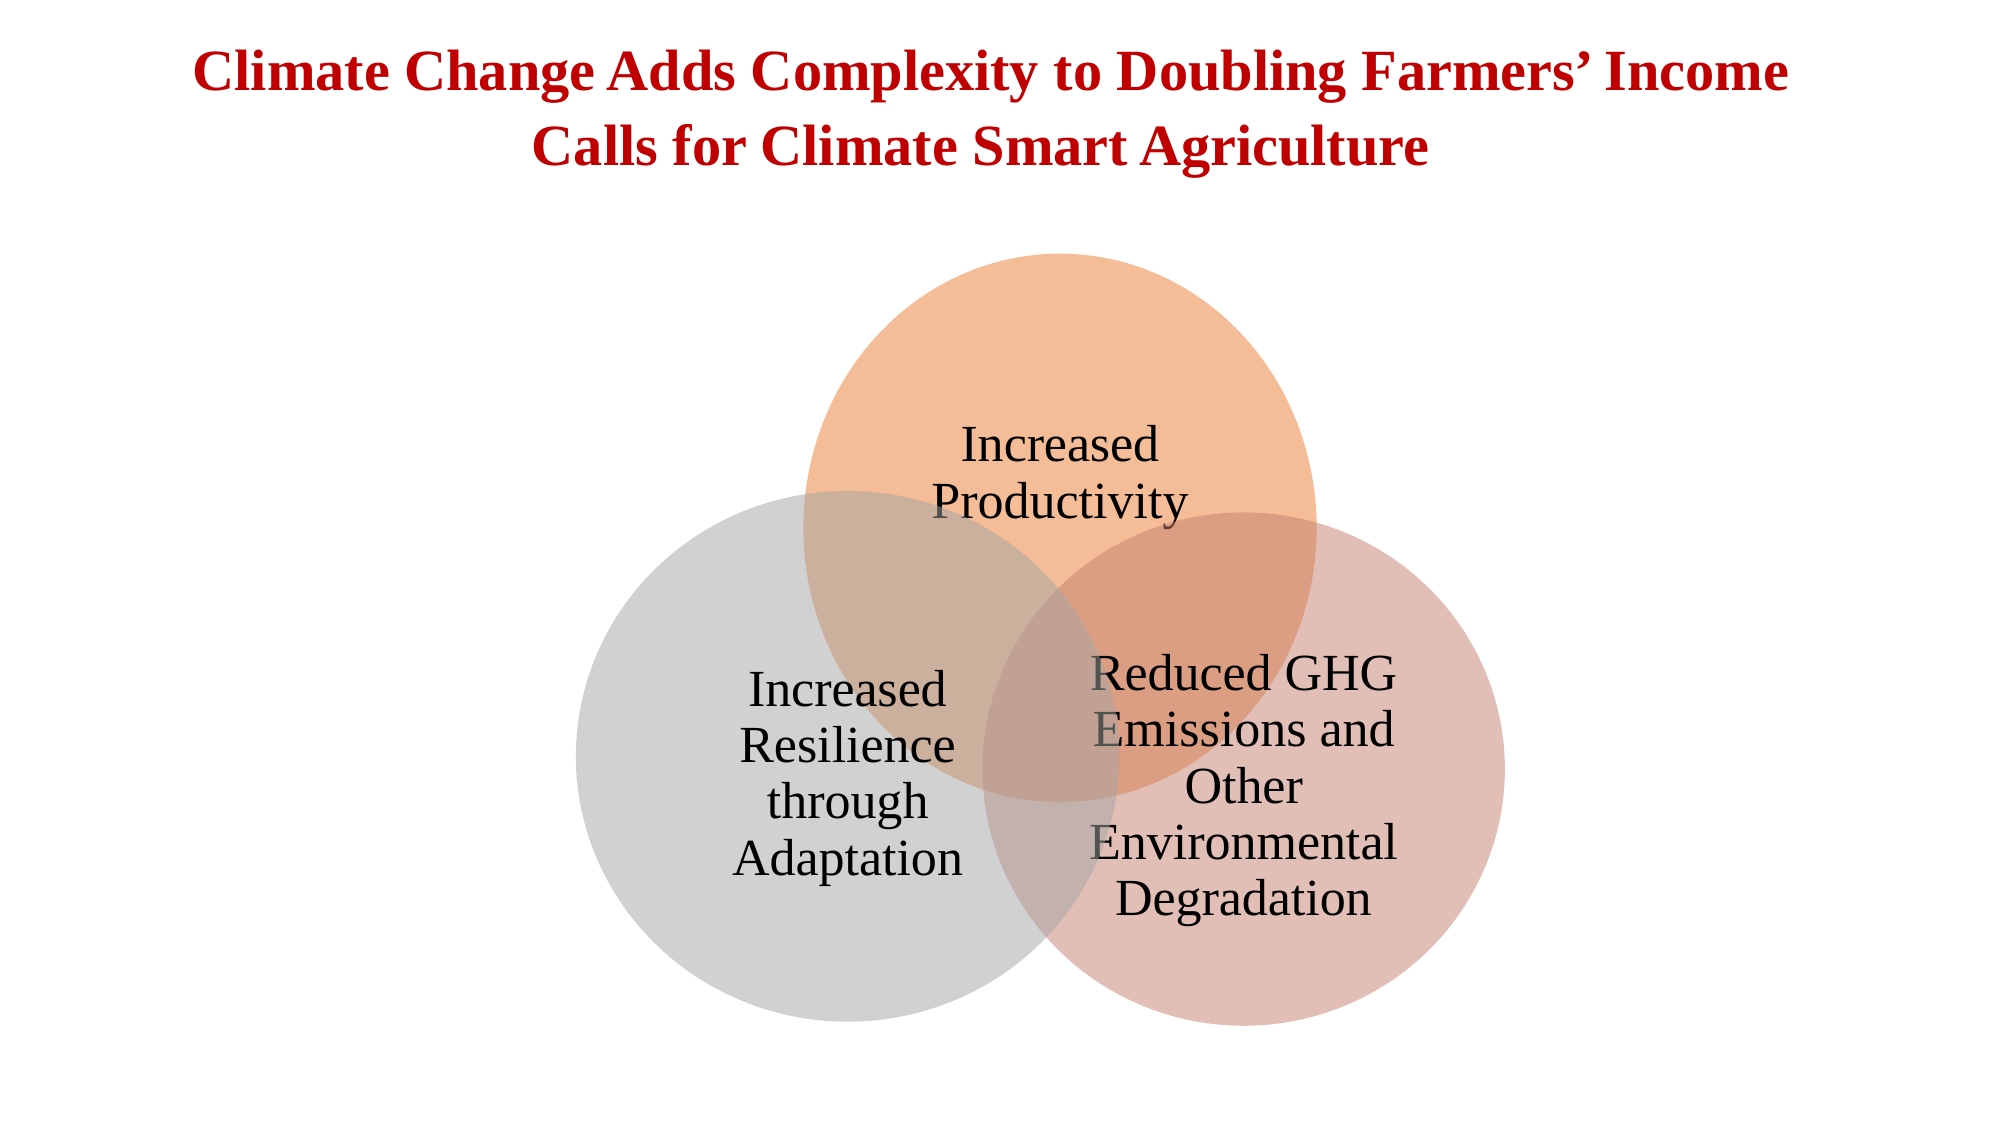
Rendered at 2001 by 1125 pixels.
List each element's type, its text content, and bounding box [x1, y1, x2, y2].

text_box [166, 205, 1861, 1061]
text_box Climate Change Adds Complexity to Doubling Farmers’ Income Calls for Climate Smart Agriculture [147, 0, 1814, 185]
